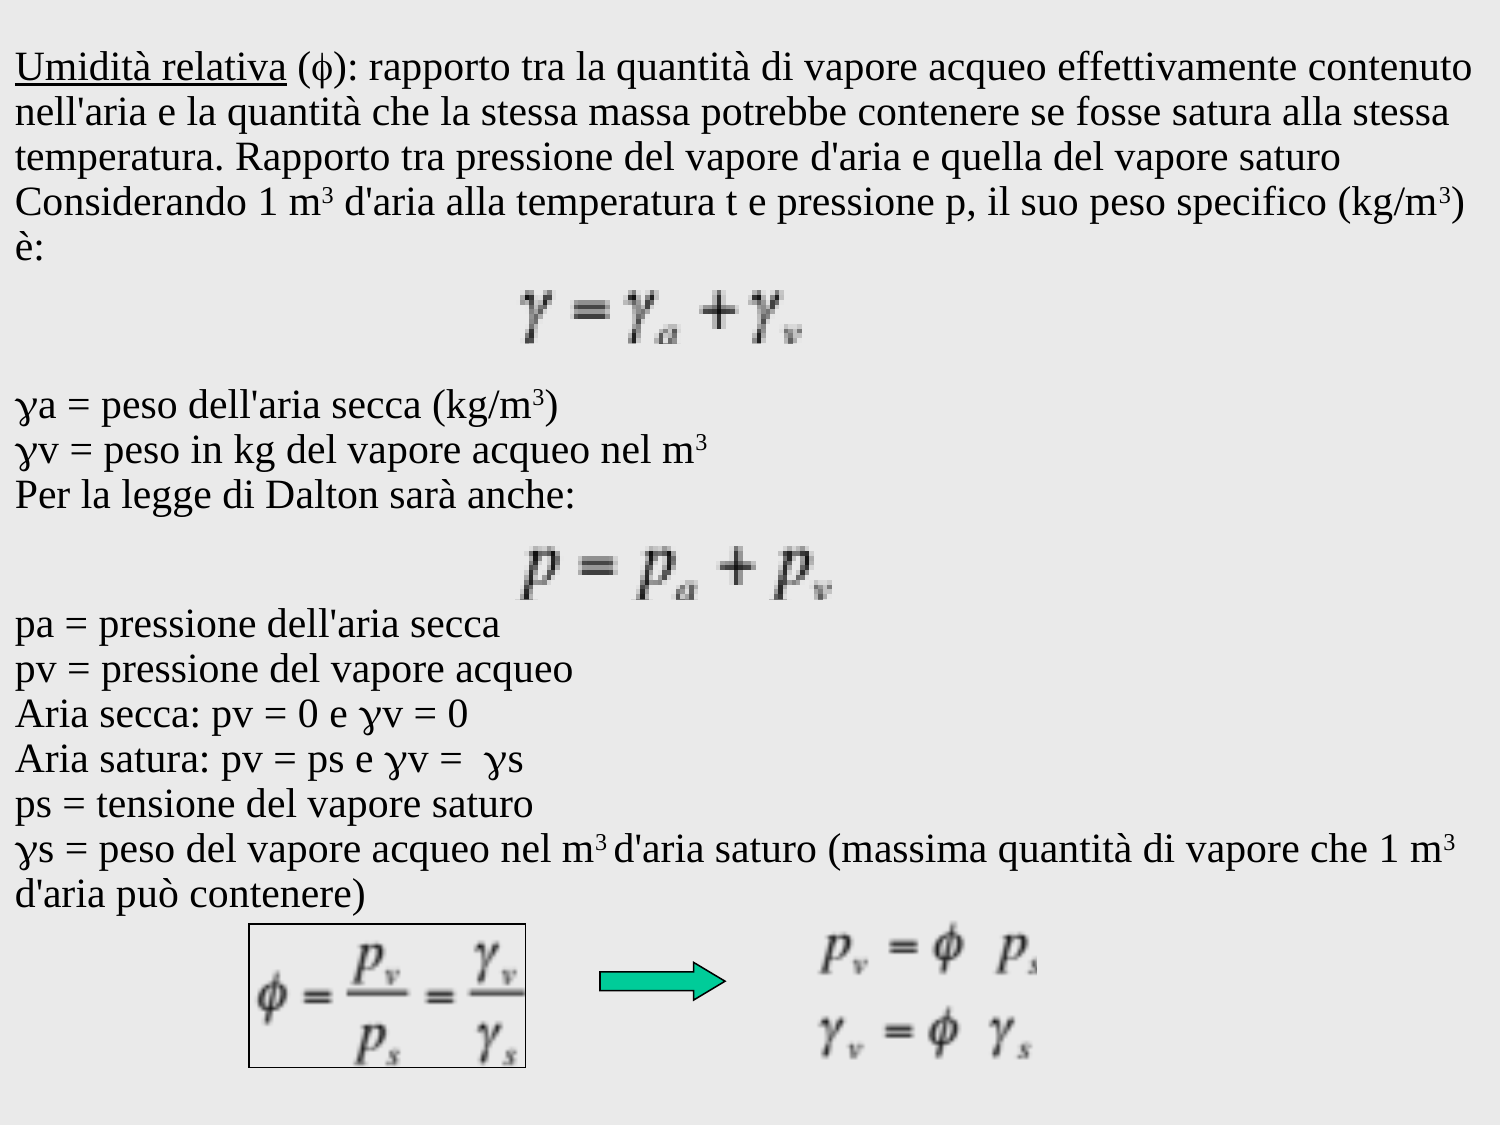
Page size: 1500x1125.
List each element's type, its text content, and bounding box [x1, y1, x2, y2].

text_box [812, 912, 1038, 1064]
text_box pa = pressione dell'aria secca pv = pressione del vapore acqueo Aria secca: pv = 0 e v = 0 Aria satura: pv = ps e v = s ps = tensione del vapore saturo s = peso del vapore acqueo nel m3 d'aria saturo (massima quantità di vapore che 1 m3 d'aria può contenere) [0, 594, 1500, 925]
text_box [600, 962, 726, 1000]
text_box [512, 262, 803, 344]
text_box Umidità relativa (): rapporto tra la quantità di vapore acqueo effettivamente contenuto nell'aria e la quantità che la stessa massa potrebbe contenere se fosse satura alla stessa temperatura. Rapporto tra pressione del vapore d'aria e quella del vapore saturo Considerando 1 m3 d'aria alla temperatura t e pressione p, il suo peso specifico (kg/m3) è: [0, 37, 1500, 278]
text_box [249, 924, 526, 1068]
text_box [507, 518, 833, 601]
text_box a = peso dell'aria secca (kg/m3) v = peso in kg del vapore acqueo nel m3 Per la legge di Dalton sarà anche: [0, 374, 1500, 525]
